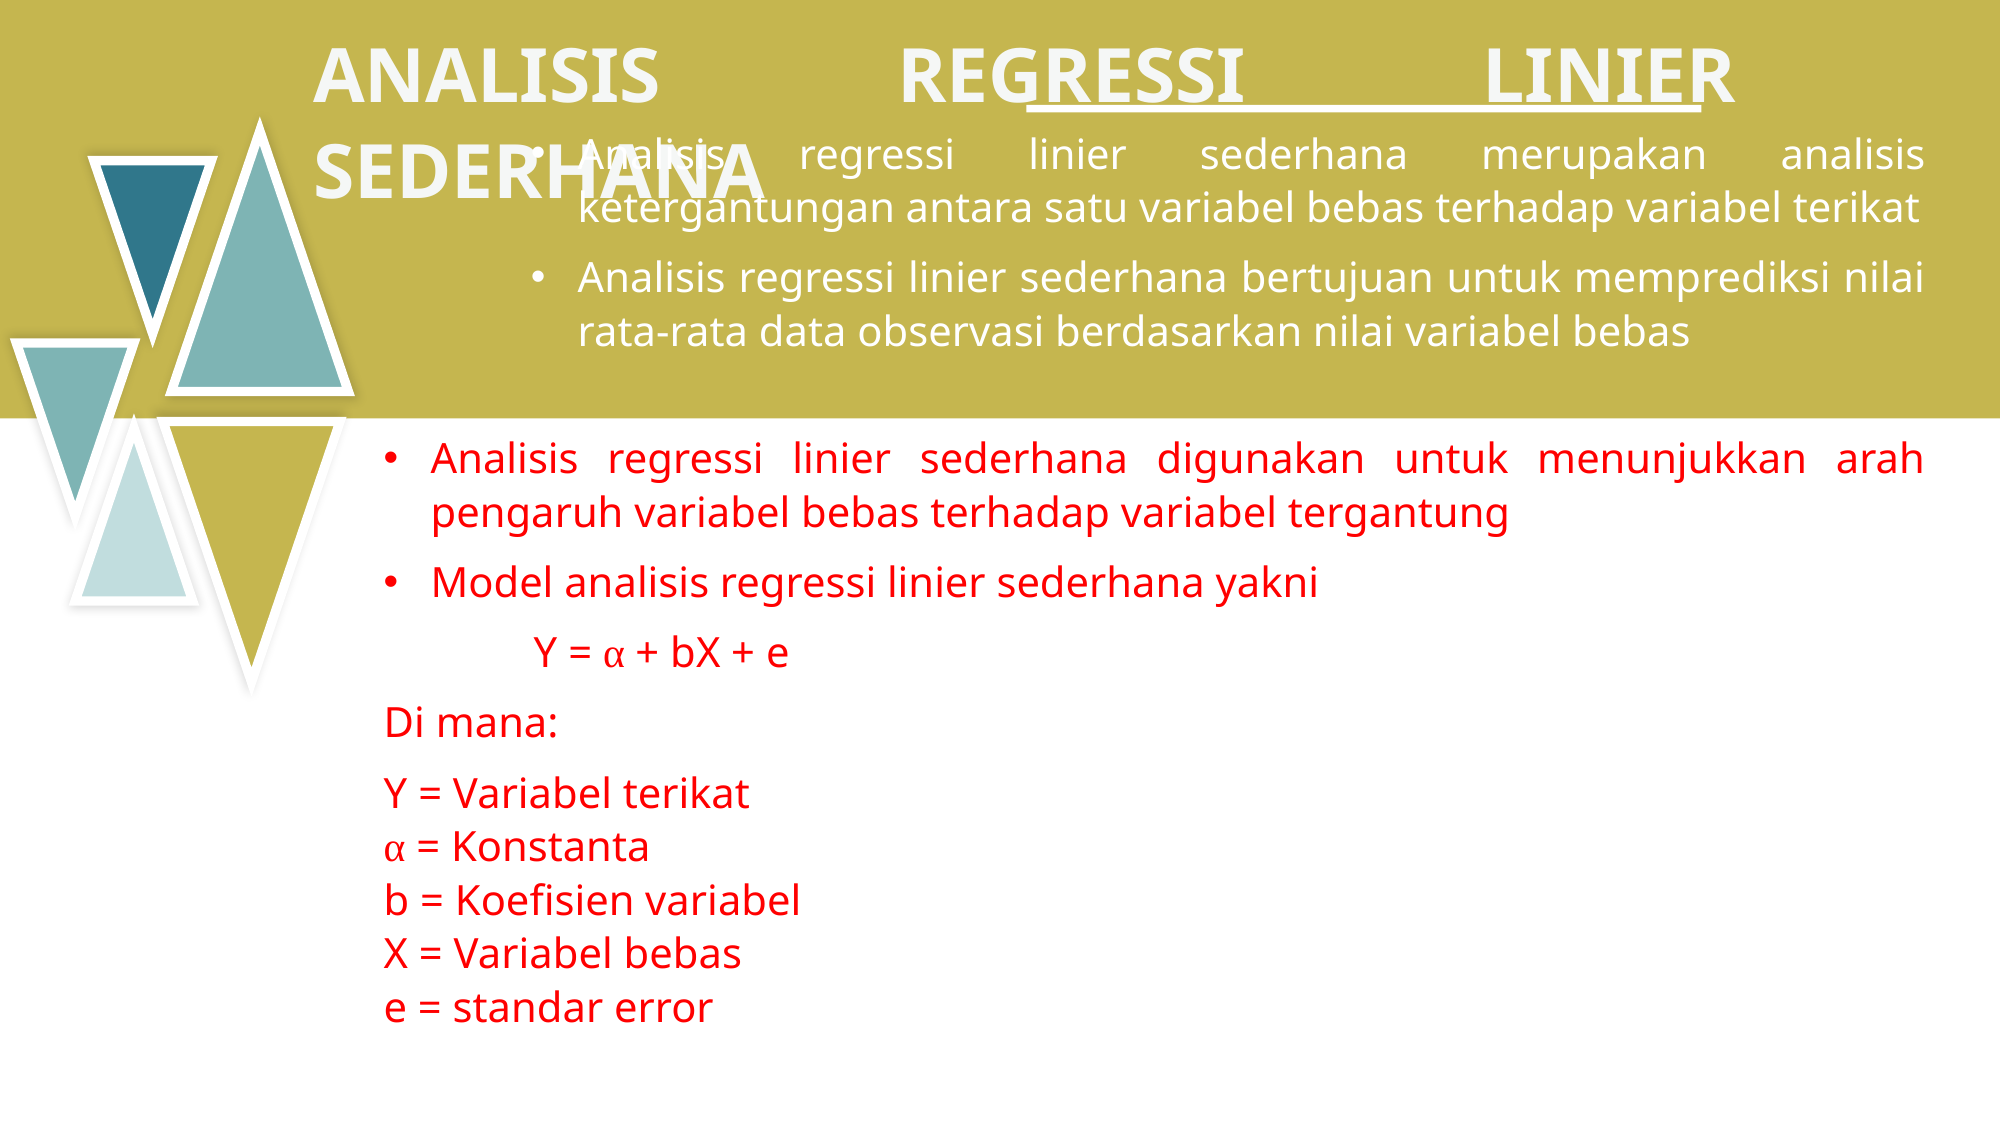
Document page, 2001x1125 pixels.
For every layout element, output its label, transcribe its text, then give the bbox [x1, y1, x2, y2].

text_box [1025, 104, 1702, 113]
text_box [161, 420, 342, 686]
text_box [14, 342, 136, 520]
text_box [169, 127, 350, 393]
text_box [73, 424, 195, 602]
text_box [92, 159, 213, 337]
text_box ANALISIS REGRESSI LINIER SEDERHANA [298, 13, 1752, 221]
text_box Analisis regressi linier sederhana merupakan analisis ketergantungan antara satu variabel bebas terhadap variabel terikat Analisis regressi linier sederhana bertujuan untuk memprediksi nilai rata-rata data observasi berdasarkan nilai variabel bebas [516, 116, 1941, 363]
text_box Analisis regressi linier sederhana digunakan untuk menunjukkan arah pengaruh variabel bebas terhadap variabel tergantung Model analisis regressi linier sederhana yakni Y = α + bX + e Di mana: Y = Variabel terikat α = Konstanta b = Koefisien variabel X = Variabel bebas e = standar error [369, 421, 1941, 1038]
